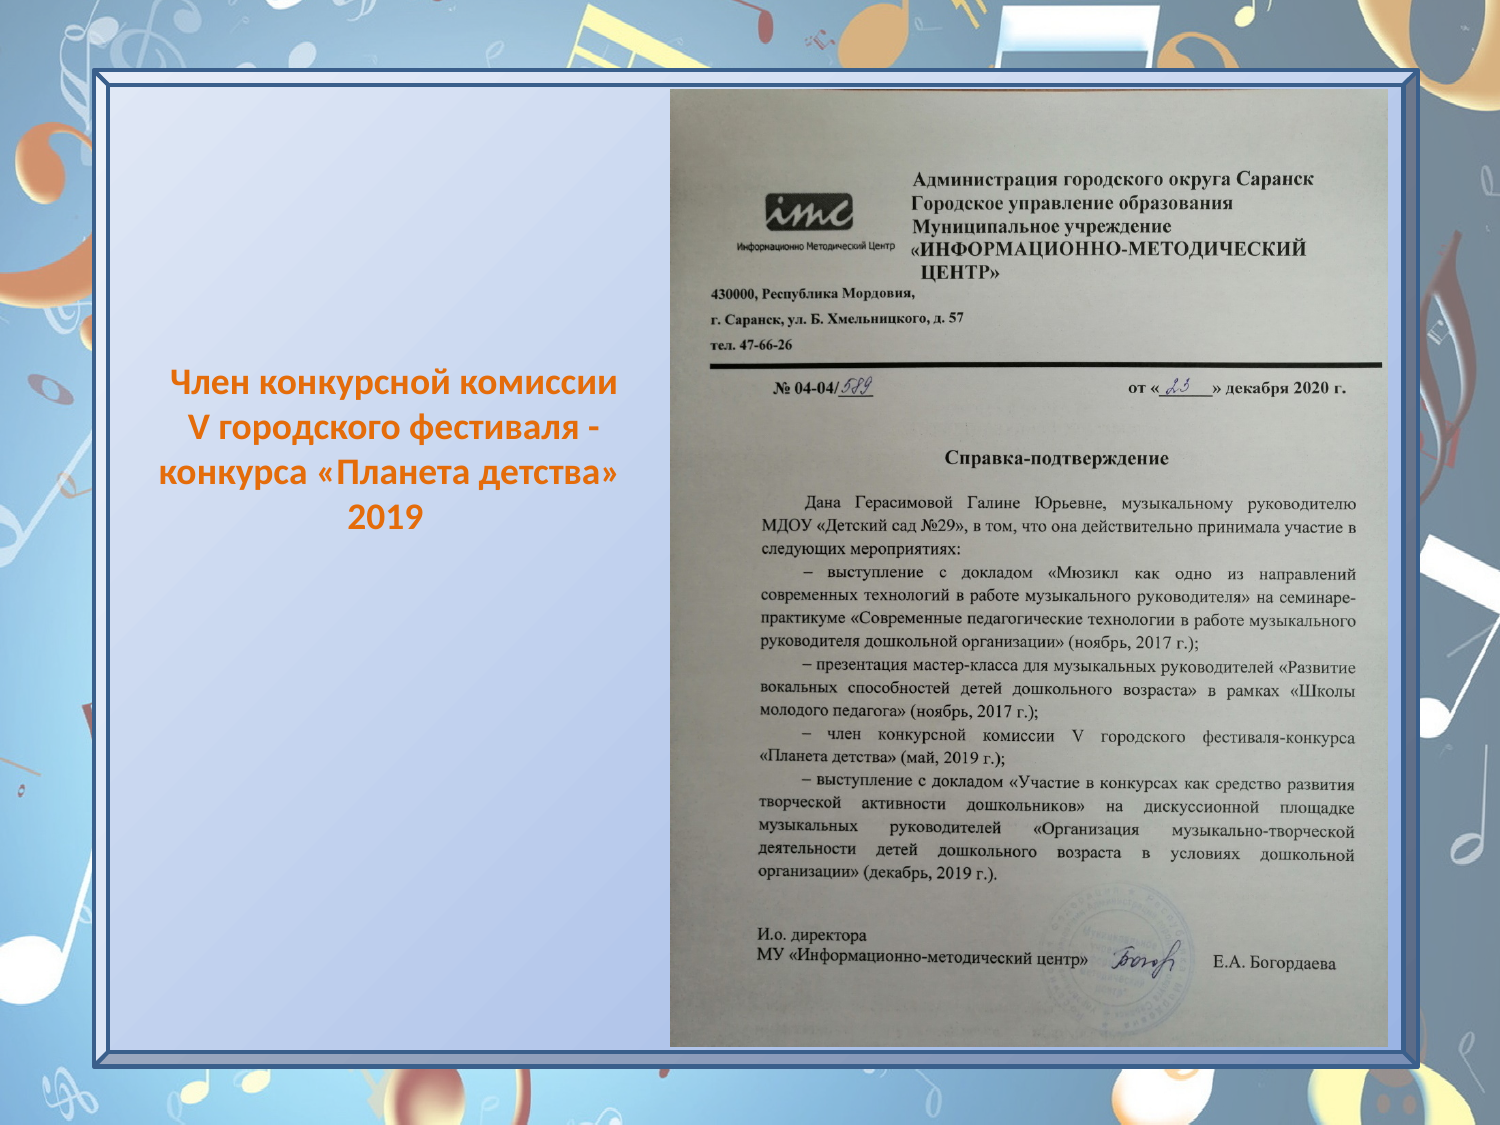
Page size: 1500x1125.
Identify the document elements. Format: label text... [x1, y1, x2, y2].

text_box Член конкурсной комиссии V городского фестиваля - конкурса «Планета детства» 2019 [112, 349, 664, 590]
picture [670, 89, 1389, 1047]
